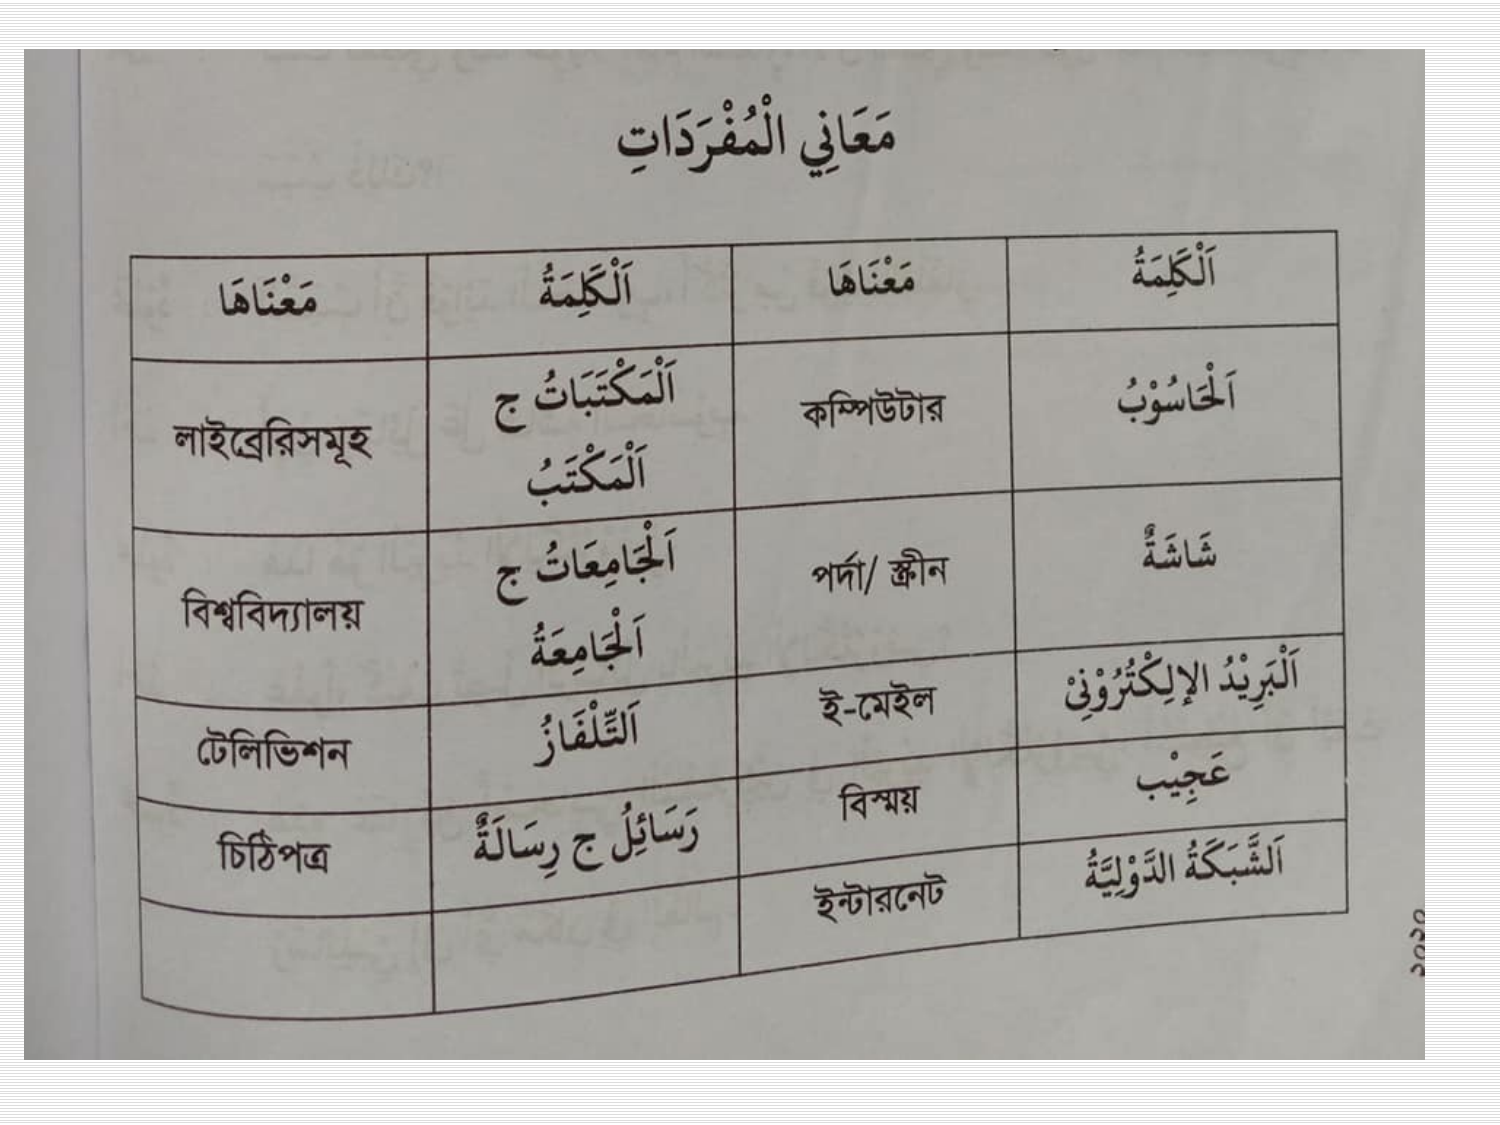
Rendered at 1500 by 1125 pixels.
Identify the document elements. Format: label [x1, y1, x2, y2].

picture [24, 49, 1425, 1060]
